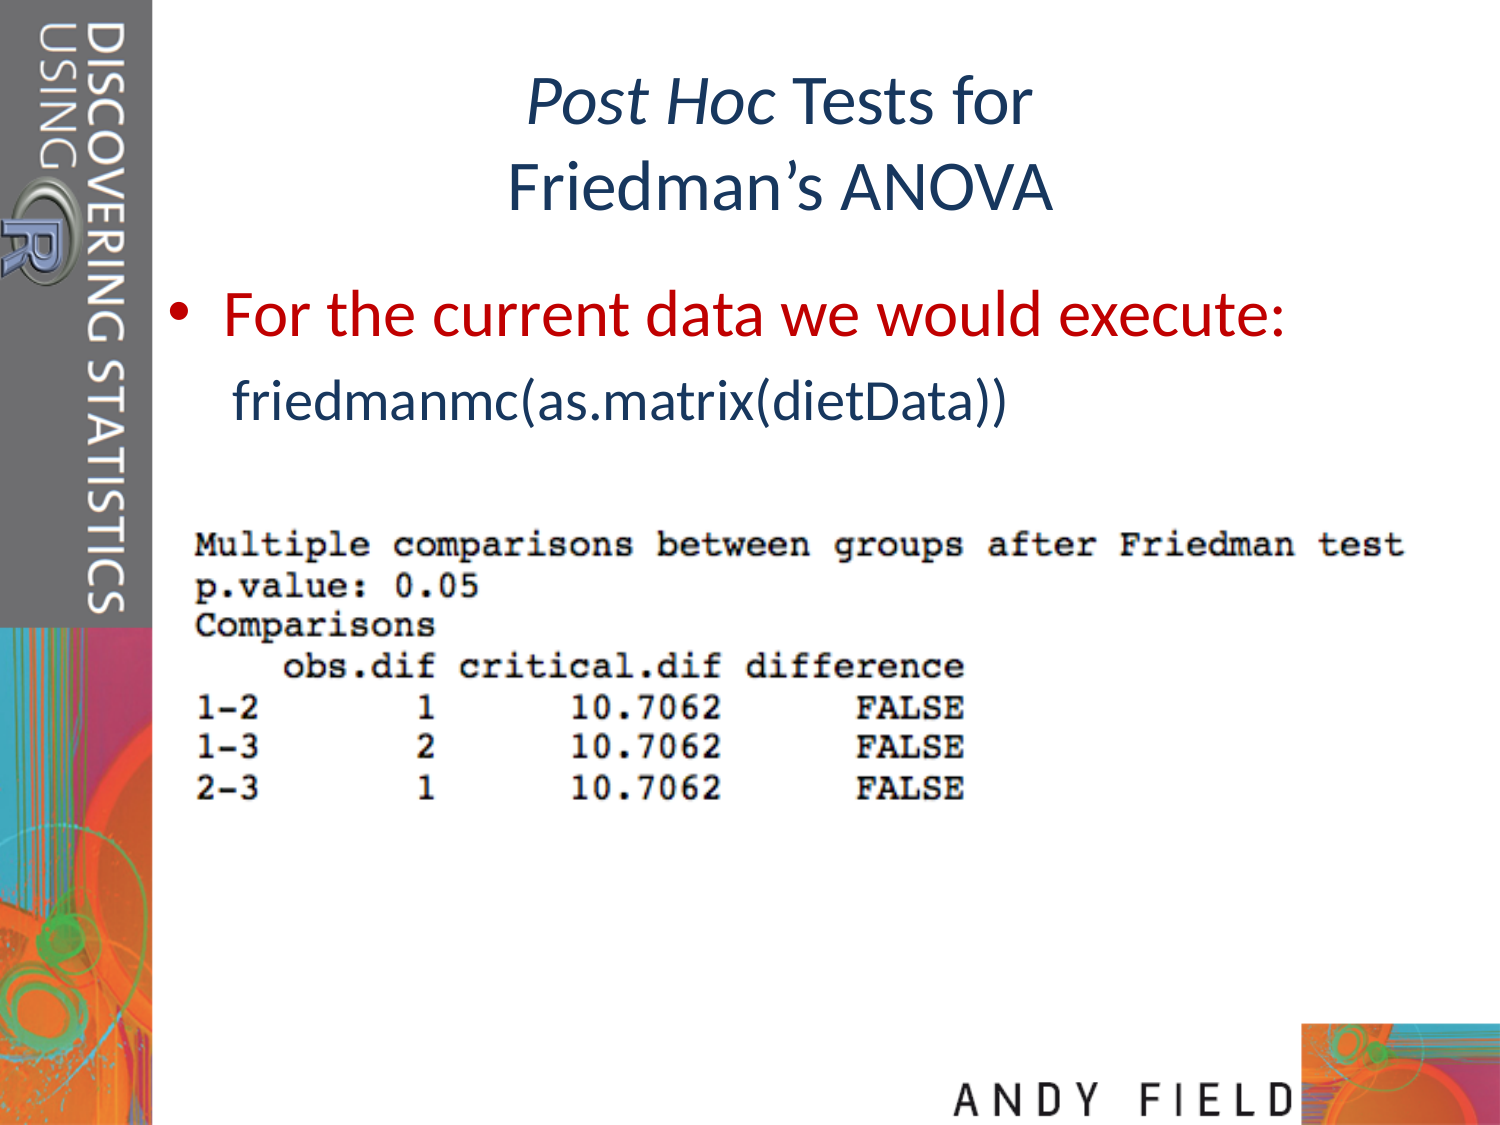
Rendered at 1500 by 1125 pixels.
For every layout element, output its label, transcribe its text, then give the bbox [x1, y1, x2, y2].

list For the current data we would execute: friedmanmc(as.matrix(dietData)) [152, 262, 1425, 1005]
picture [0, 0, 1500, 1125]
title Post Hoc Tests for Friedman’s ANOVA [152, 45, 1425, 233]
